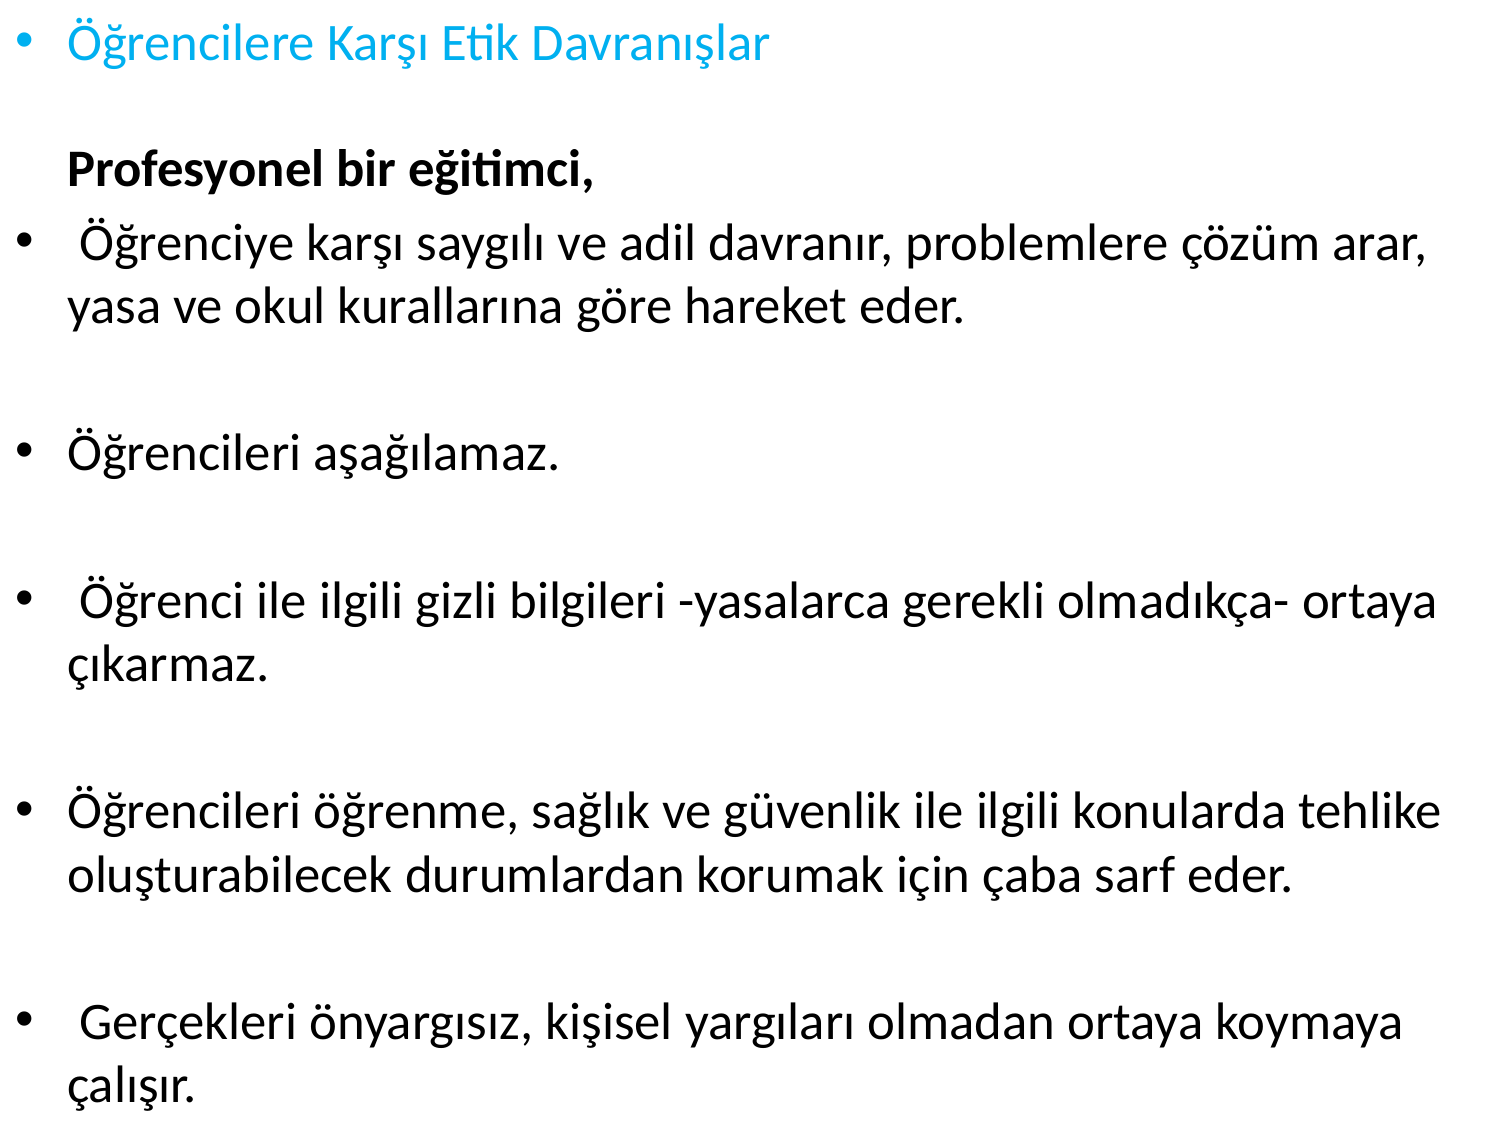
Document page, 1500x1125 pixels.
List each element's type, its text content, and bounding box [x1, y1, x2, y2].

list Öğrencilere Karşı Etik Davranışlar Profesyonel bir eğitimci, Öğrenciye karşı saygılı ve adil davranır, problemlere çözüm arar, yasa ve okul kurallarına göre hareket eder. Öğrencileri aşağılamaz. Öğrenci ile ilgili gizli bilgileri -yasalarca gerekli olmadıkça- ortaya çıkarmaz. Öğrencileri öğrenme, sağlık ve güvenlik ile ilgili konularda tehlike oluşturabilecek durumlardan korumak için çaba sarf eder. Gerçekleri önyargısız, kişisel yargıları olmadan ortaya koymaya çalışır. [0, 0, 1500, 1125]
